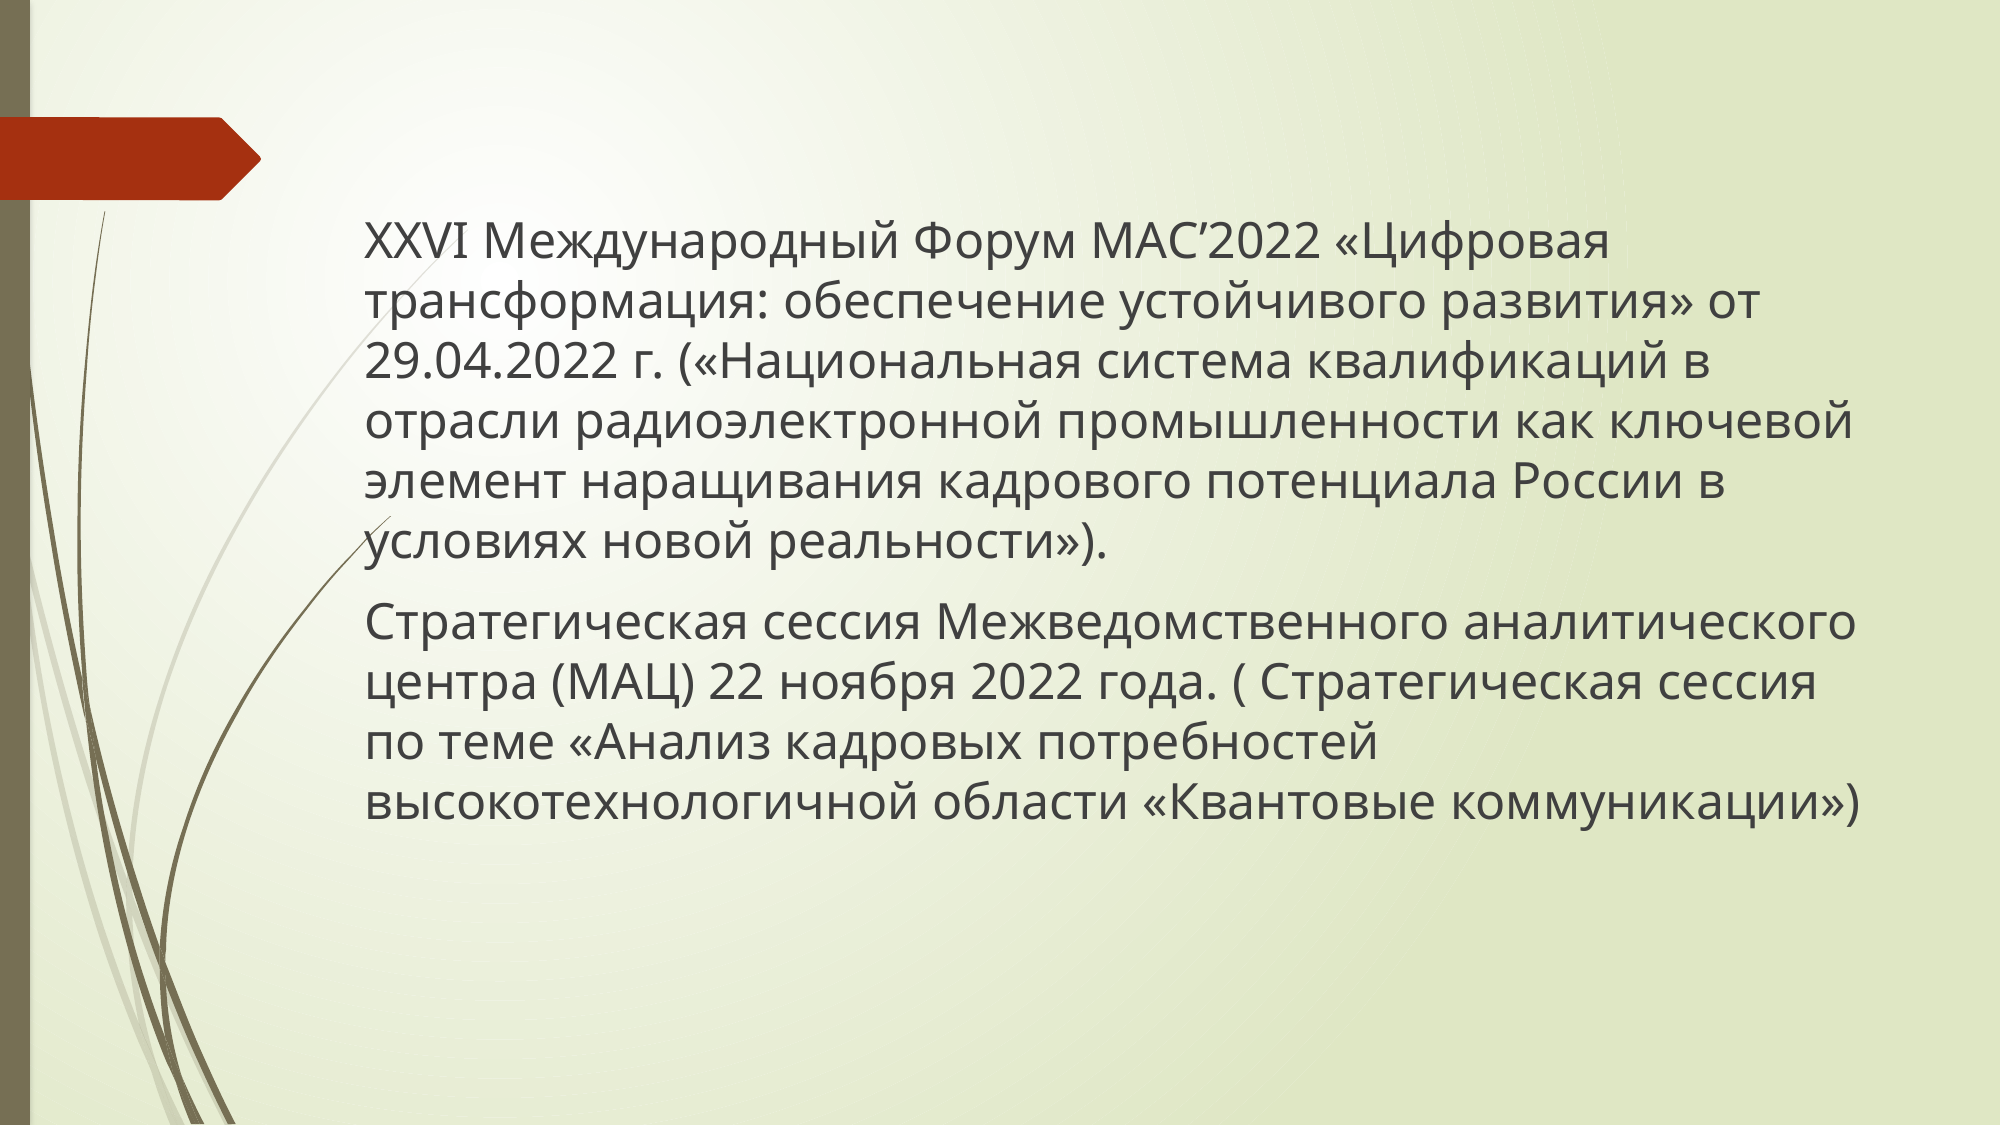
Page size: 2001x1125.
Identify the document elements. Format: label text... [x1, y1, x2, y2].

list ХХVI Международный Форум МАС’2022 «Цифровая трансформация: обеспечение устойчивого развития» от 29.04.2022 г. («Национальная система квалификаций в отрасли радиоэлектронной промышленности как ключевой элемент наращивания кадрового потенциала России в условиях новой реальности»). Стратегическая сессия Межведомственного аналитического центра (МАЦ) 22 ноября 2022 года. ( Стратегическая сессия по теме «Анализ кадровых потребностей высокотехнологичной области «Квантовые коммуникации») [349, 135, 1891, 999]
